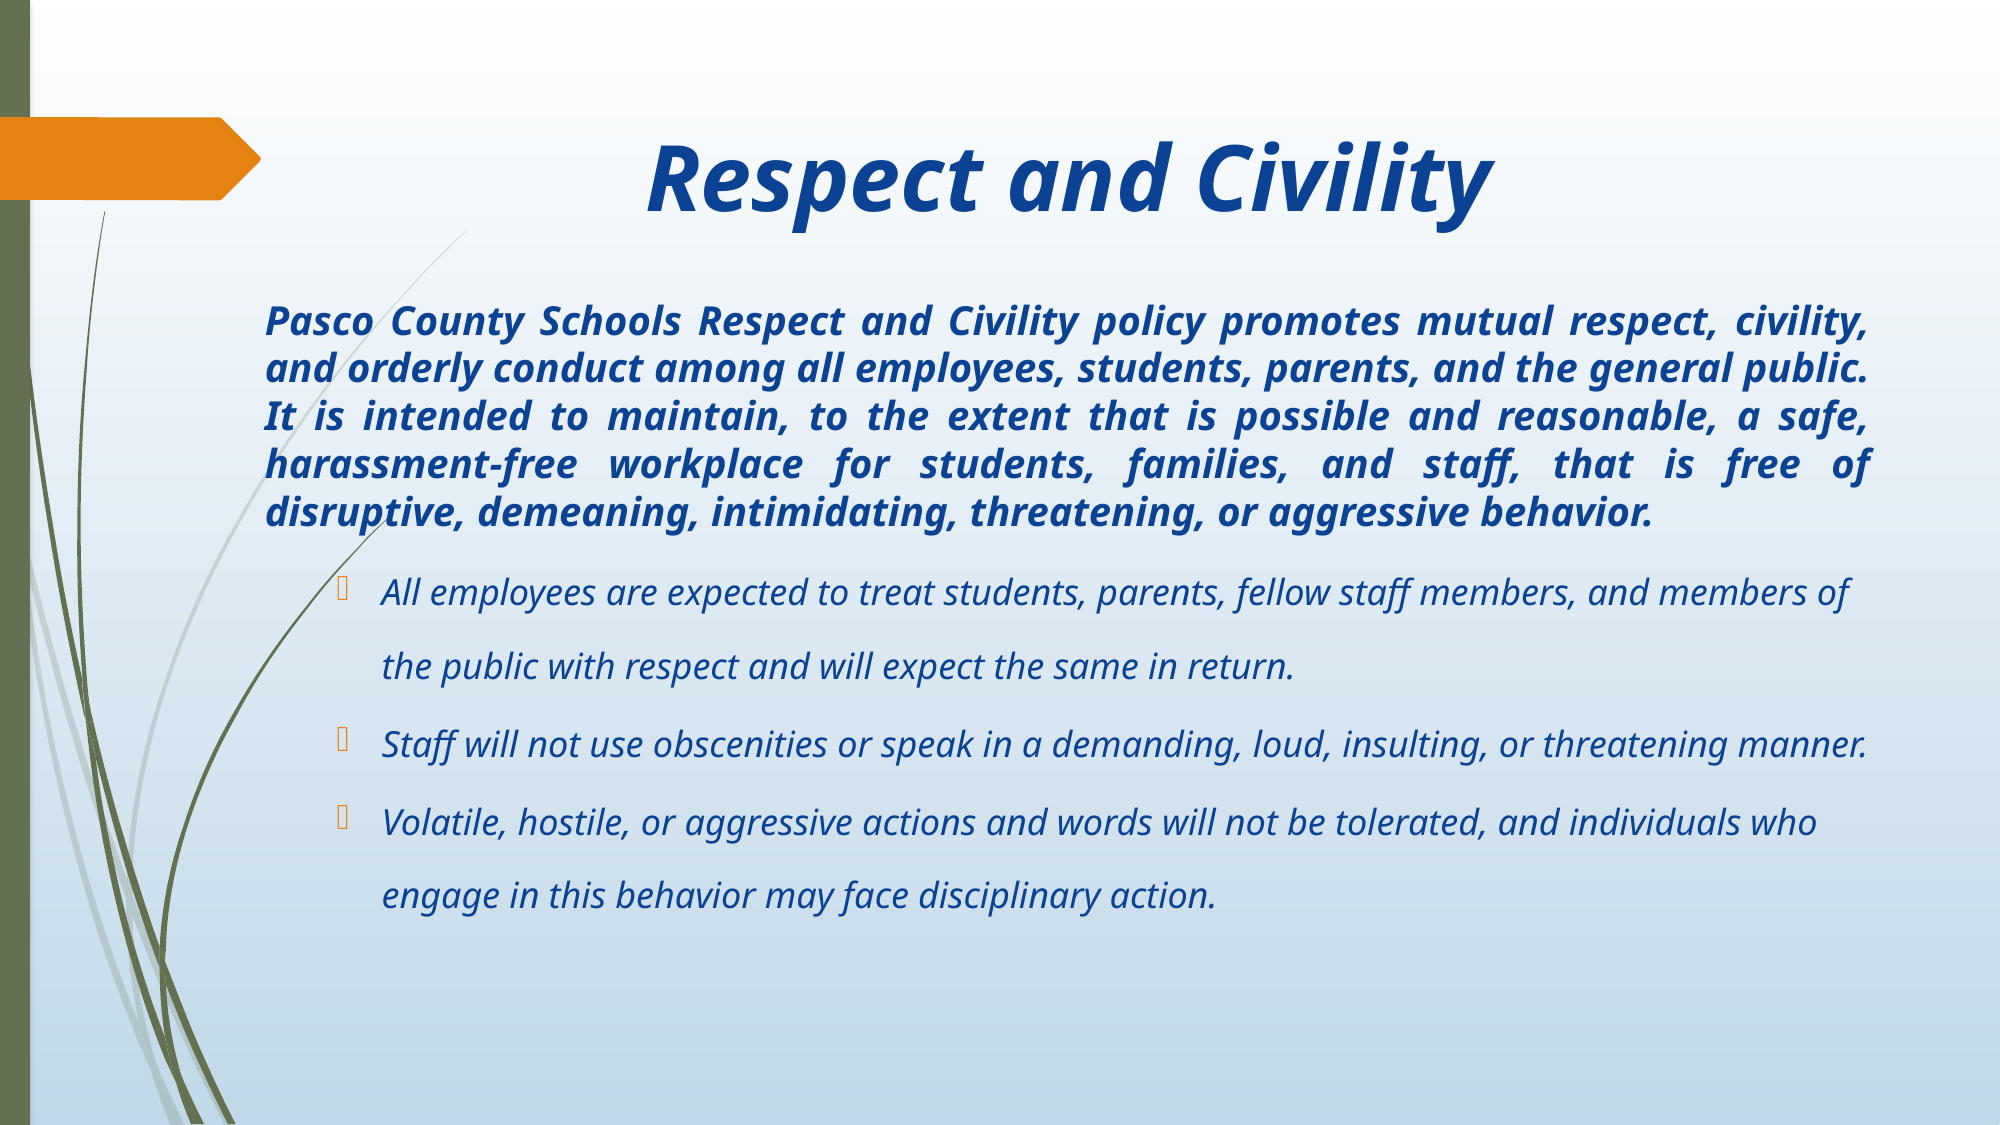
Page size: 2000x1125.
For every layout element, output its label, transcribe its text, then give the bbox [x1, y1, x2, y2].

title Respect and Civility [337, 112, 1800, 236]
list Pasco County Schools Respect and Civility policy promotes mutual respect, civility, and orderly conduct among all employees, students, parents, and the general public. It is intended to maintain, to the extent that is possible and reasonable, a safe, harassment-free workplace for students, families, and staff, that is free of disruptive, demeaning, intimidating, threatening, or aggressive behavior. All employees are expected to treat students, parents, fellow staff members, and members of the public with respect and will expect the same in return. Staff will not use obscenities or speak in a demanding, loud, insulting, or threatening manner. Volatile, hostile, or aggressive actions and words will not be tolerated, and individuals who engage in this behavior may face disciplinary action. [249, 287, 1888, 1125]
